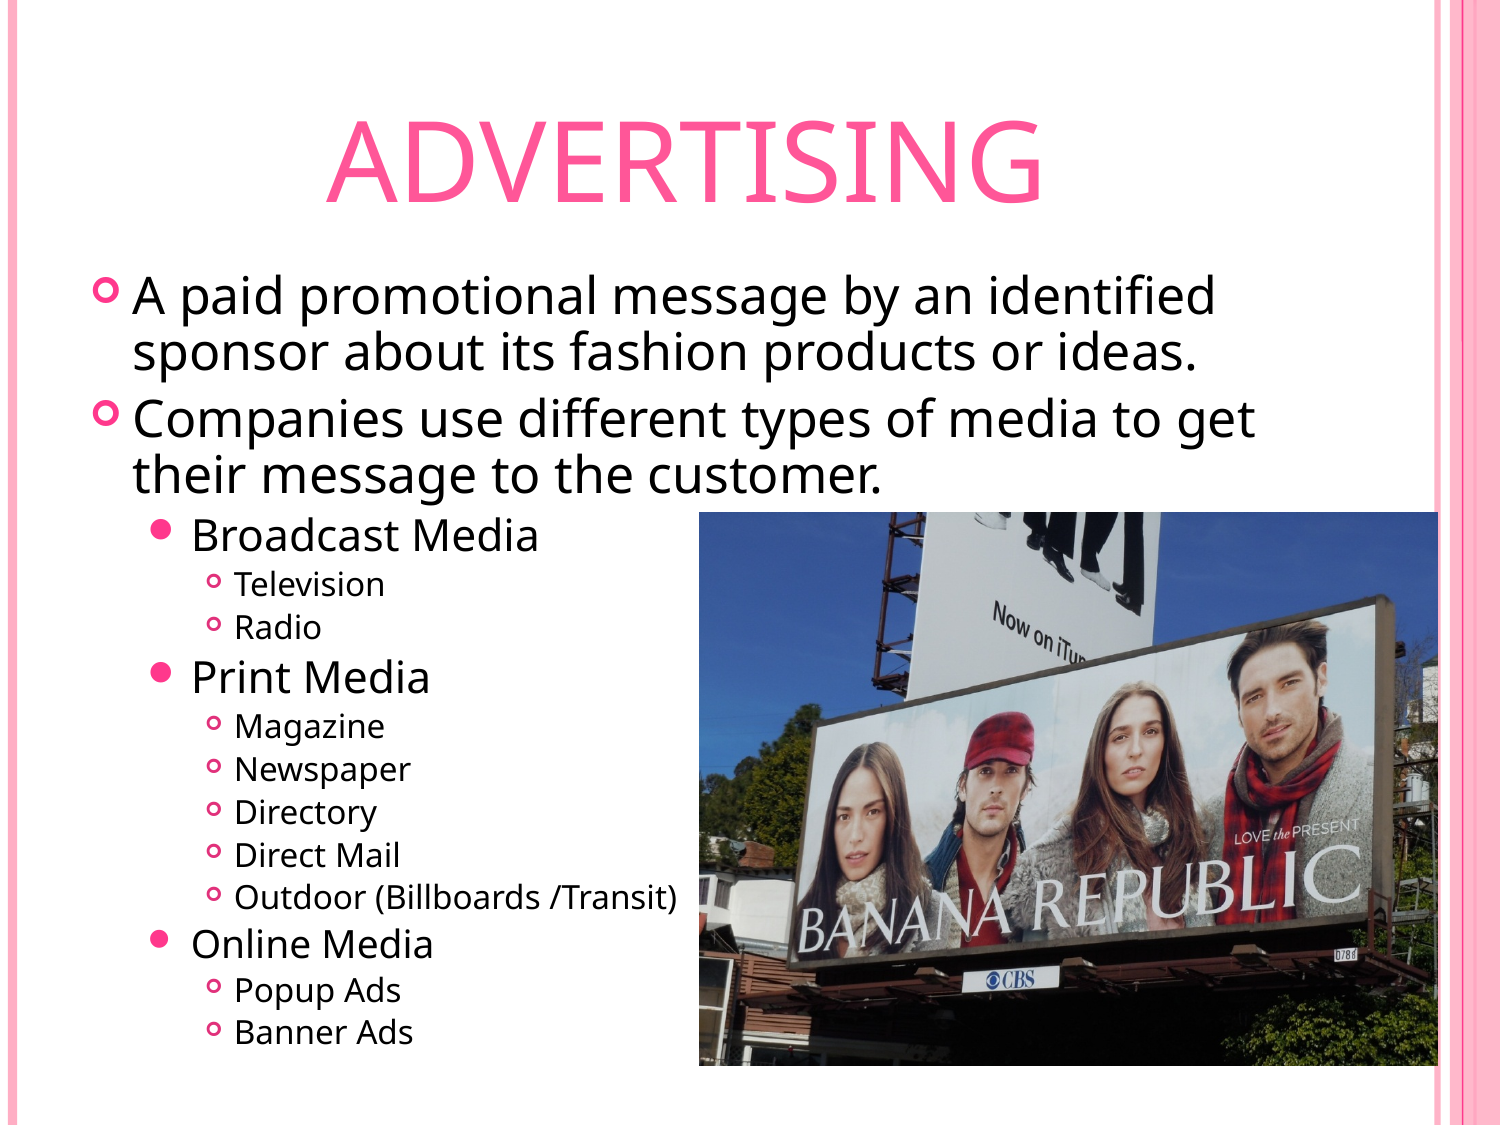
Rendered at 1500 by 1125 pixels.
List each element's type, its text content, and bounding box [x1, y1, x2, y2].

list A paid promotional message by an identified sponsor about its fashion products or ideas. Companies use different types of media to get their message to the customer. Broadcast Media Television Radio Print Media Magazine Newspaper Directory Direct Mail Outdoor (Billboards /Transit) Online Media Popup Ads Banner Ads [75, 262, 1300, 1062]
title Advertising [75, 45, 1300, 233]
picture [699, 511, 1438, 1066]
